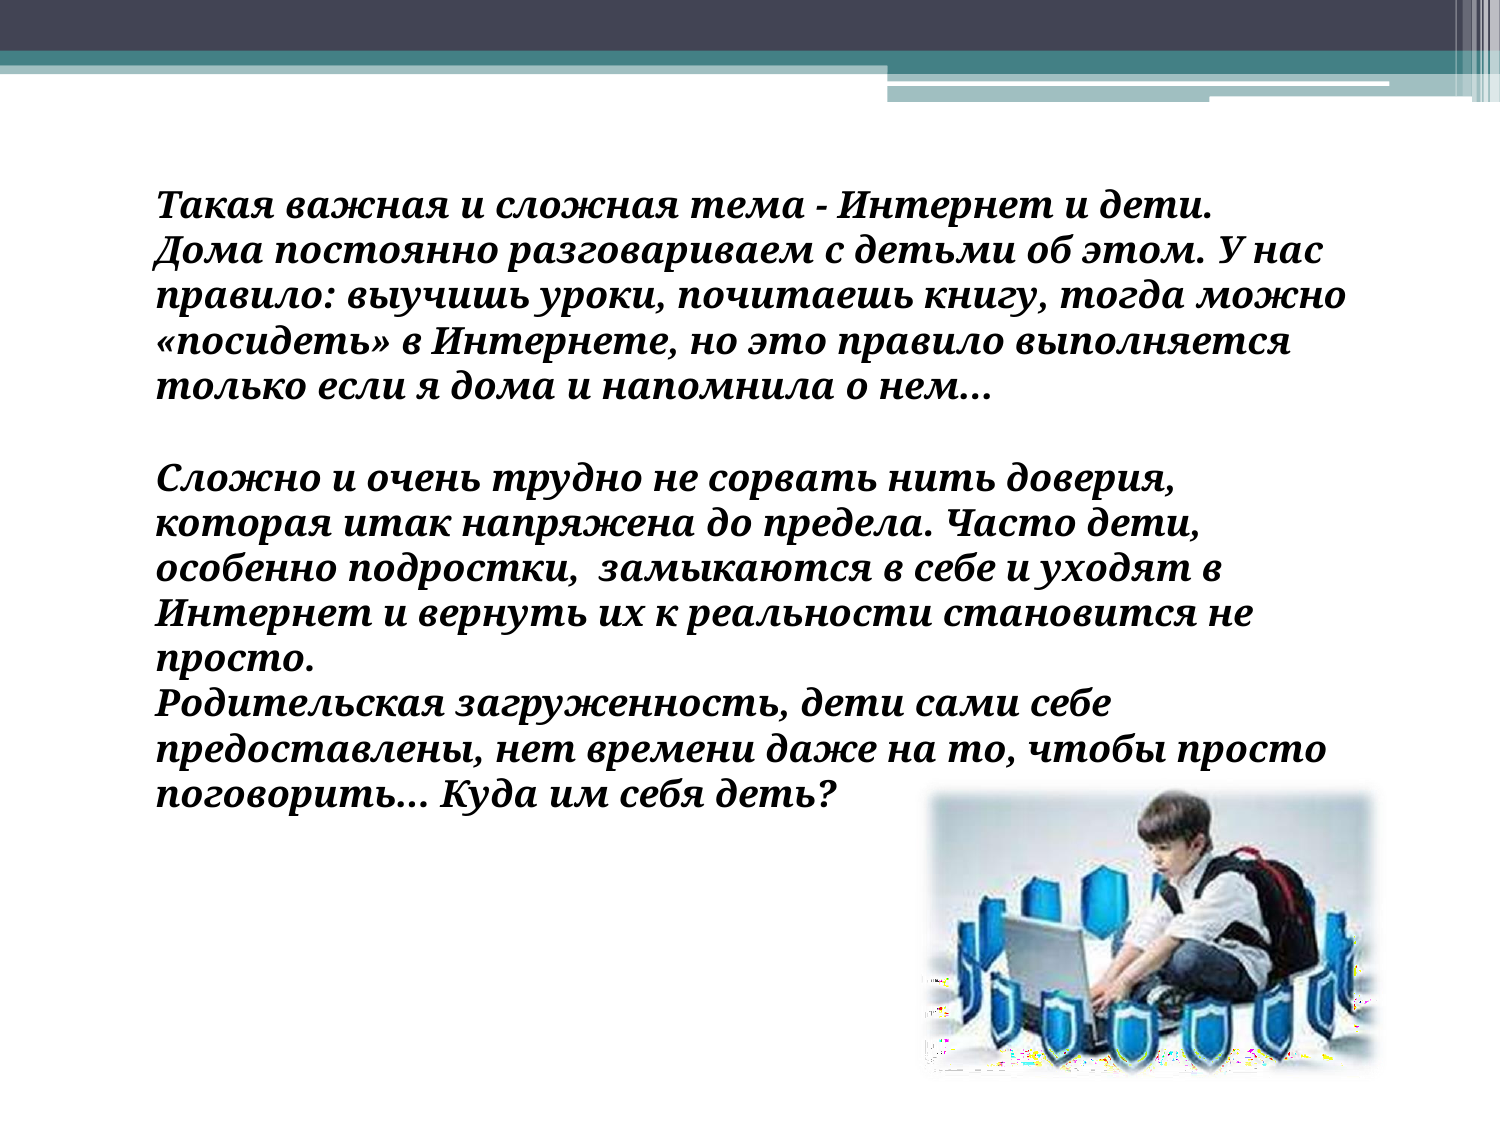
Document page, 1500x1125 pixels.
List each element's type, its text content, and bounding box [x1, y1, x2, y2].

text_box Такая важная и сложная тема - Интернет и дети. Дома постоянно разговариваем с детьми об этом. У нас правило: выучишь уроки, почитаешь книгу, тогда можно «посидеть» в Интернете, но это правило выполняется только если я дома и напомнила о нем... Сложно и очень трудно не сорвать нить доверия, которая итак напряжена до предела. Часто дети, особенно подростки, замыкаются в себе и уходят в Интернет и вернуть их к реальности становится не просто. Родительская загруженность, дети сами себе предоставлены, нет времени даже на то, чтобы просто поговорить... Куда им себя деть? [153, 178, 1378, 816]
picture [914, 778, 1387, 1083]
